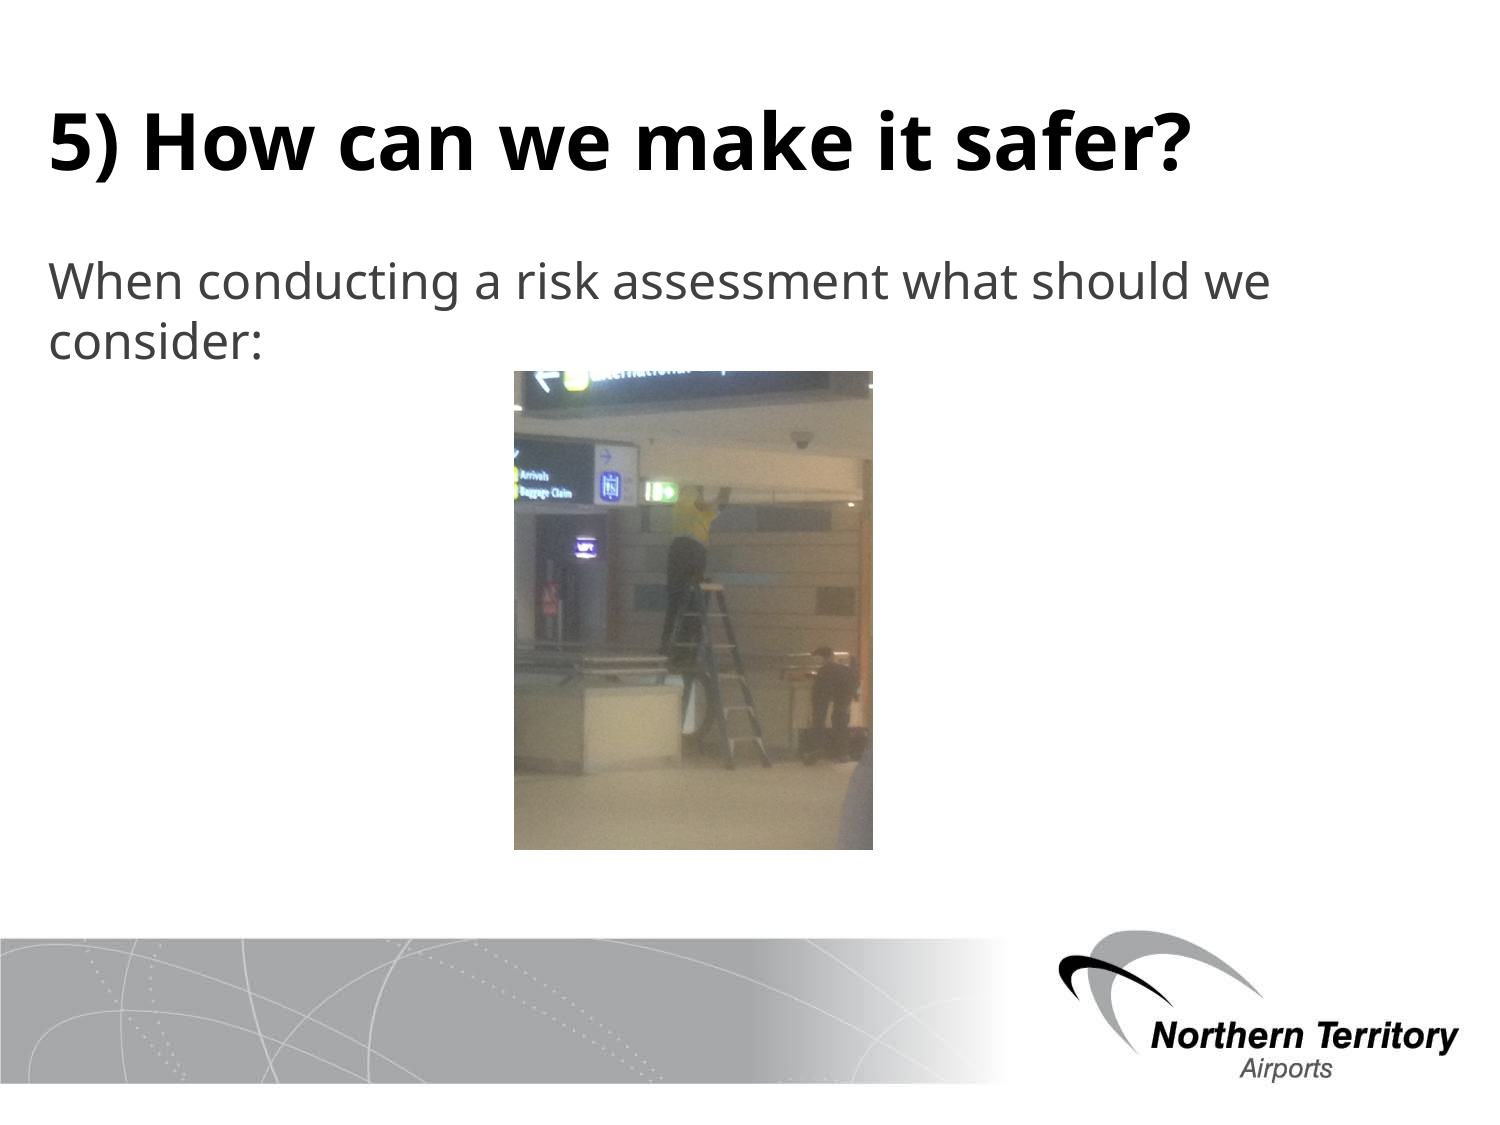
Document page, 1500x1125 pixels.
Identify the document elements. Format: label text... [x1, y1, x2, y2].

picture [0, 0, 1500, 1125]
list When conducting a risk assessment what should we consider: [33, 241, 1467, 929]
title 5) How can we make it safer? [33, 45, 1467, 233]
